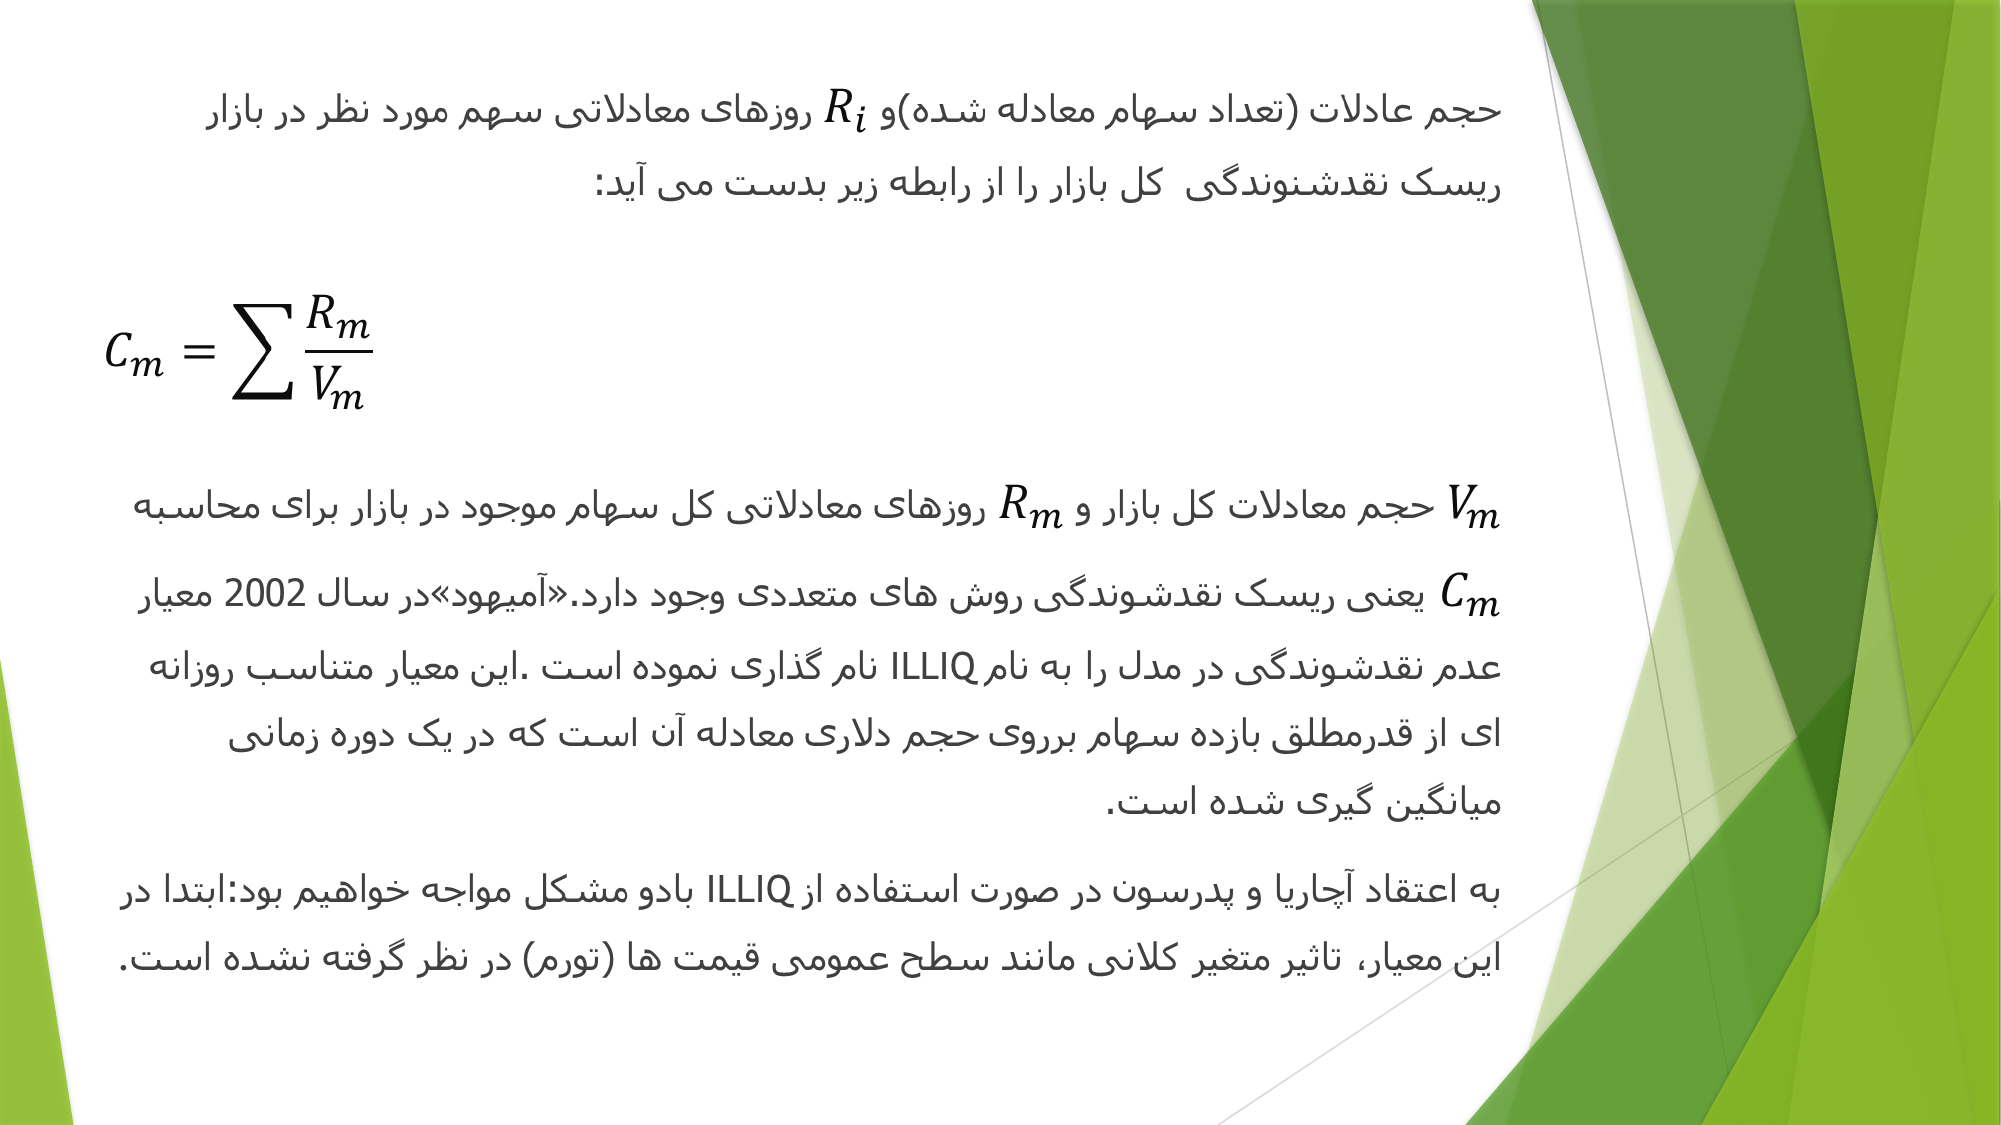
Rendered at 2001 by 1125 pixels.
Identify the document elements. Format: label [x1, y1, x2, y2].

text_box [86, 48, 1524, 1125]
